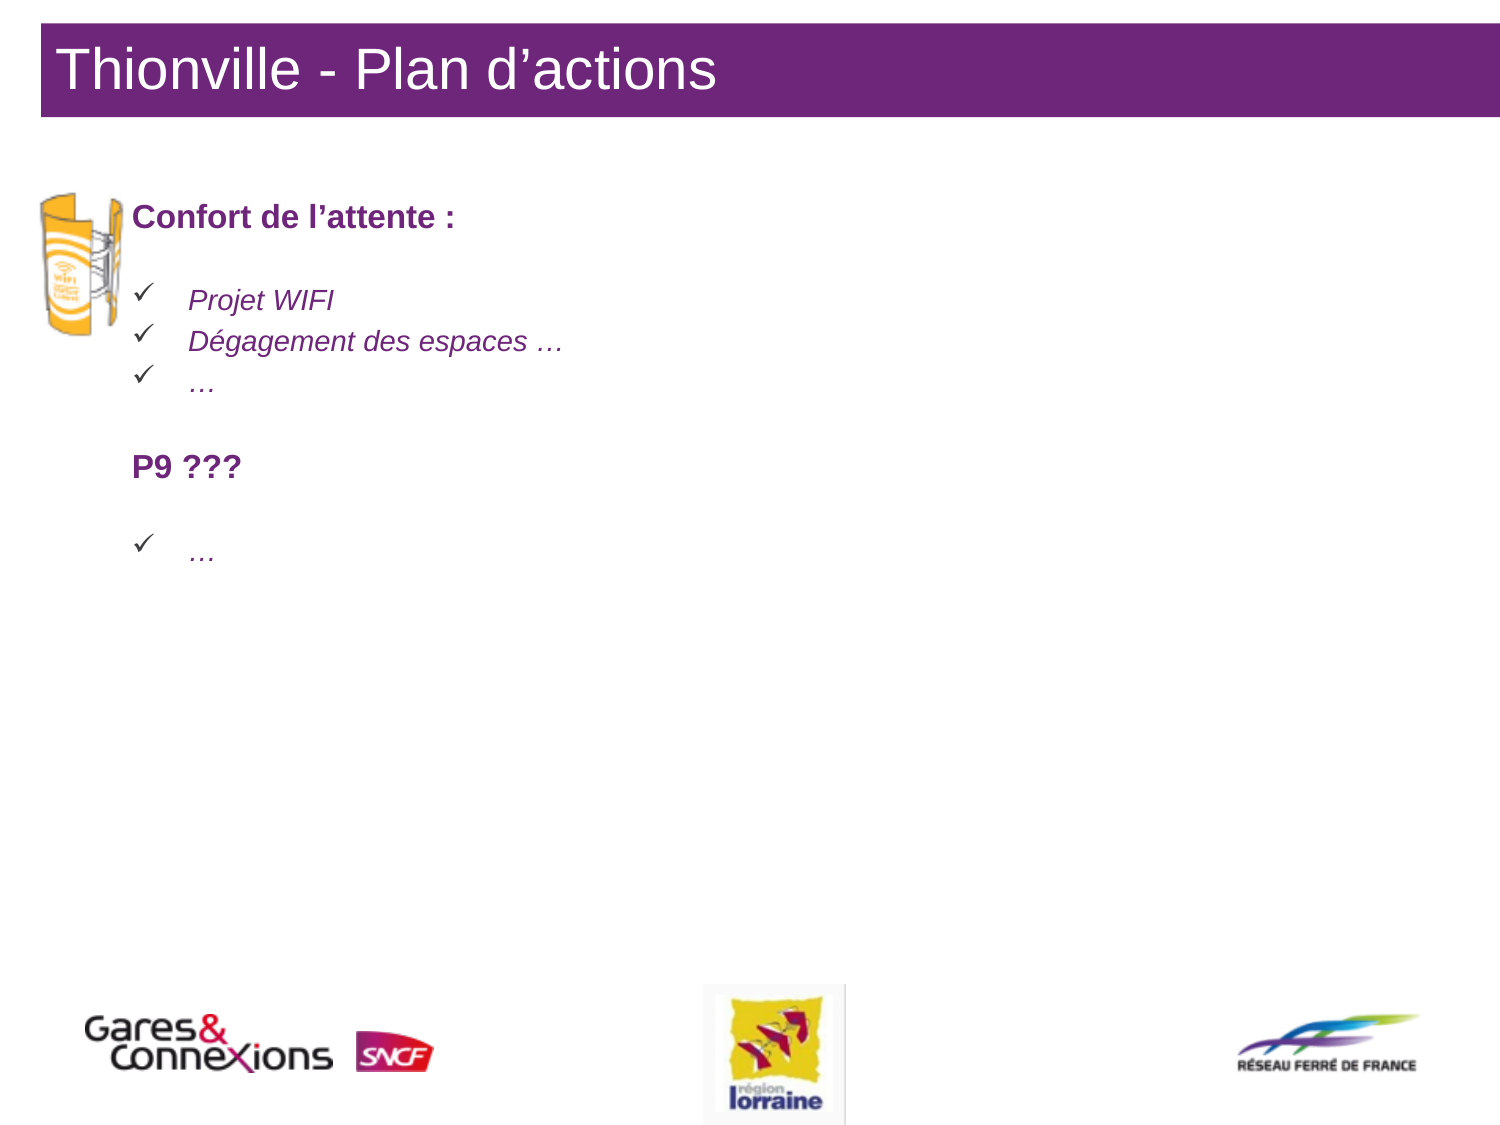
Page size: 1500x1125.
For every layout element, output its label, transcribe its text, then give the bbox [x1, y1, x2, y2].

picture [1218, 1002, 1435, 1087]
text_box Thionville - Plan d’actions [41, 23, 1500, 118]
picture [356, 1031, 434, 1072]
picture [23, 159, 153, 352]
picture [85, 1014, 333, 1073]
picture [703, 984, 846, 1125]
text_box Confort de l’attente : Projet WIFI Dégagement des espaces … … P9 ??? … [117, 187, 1266, 375]
